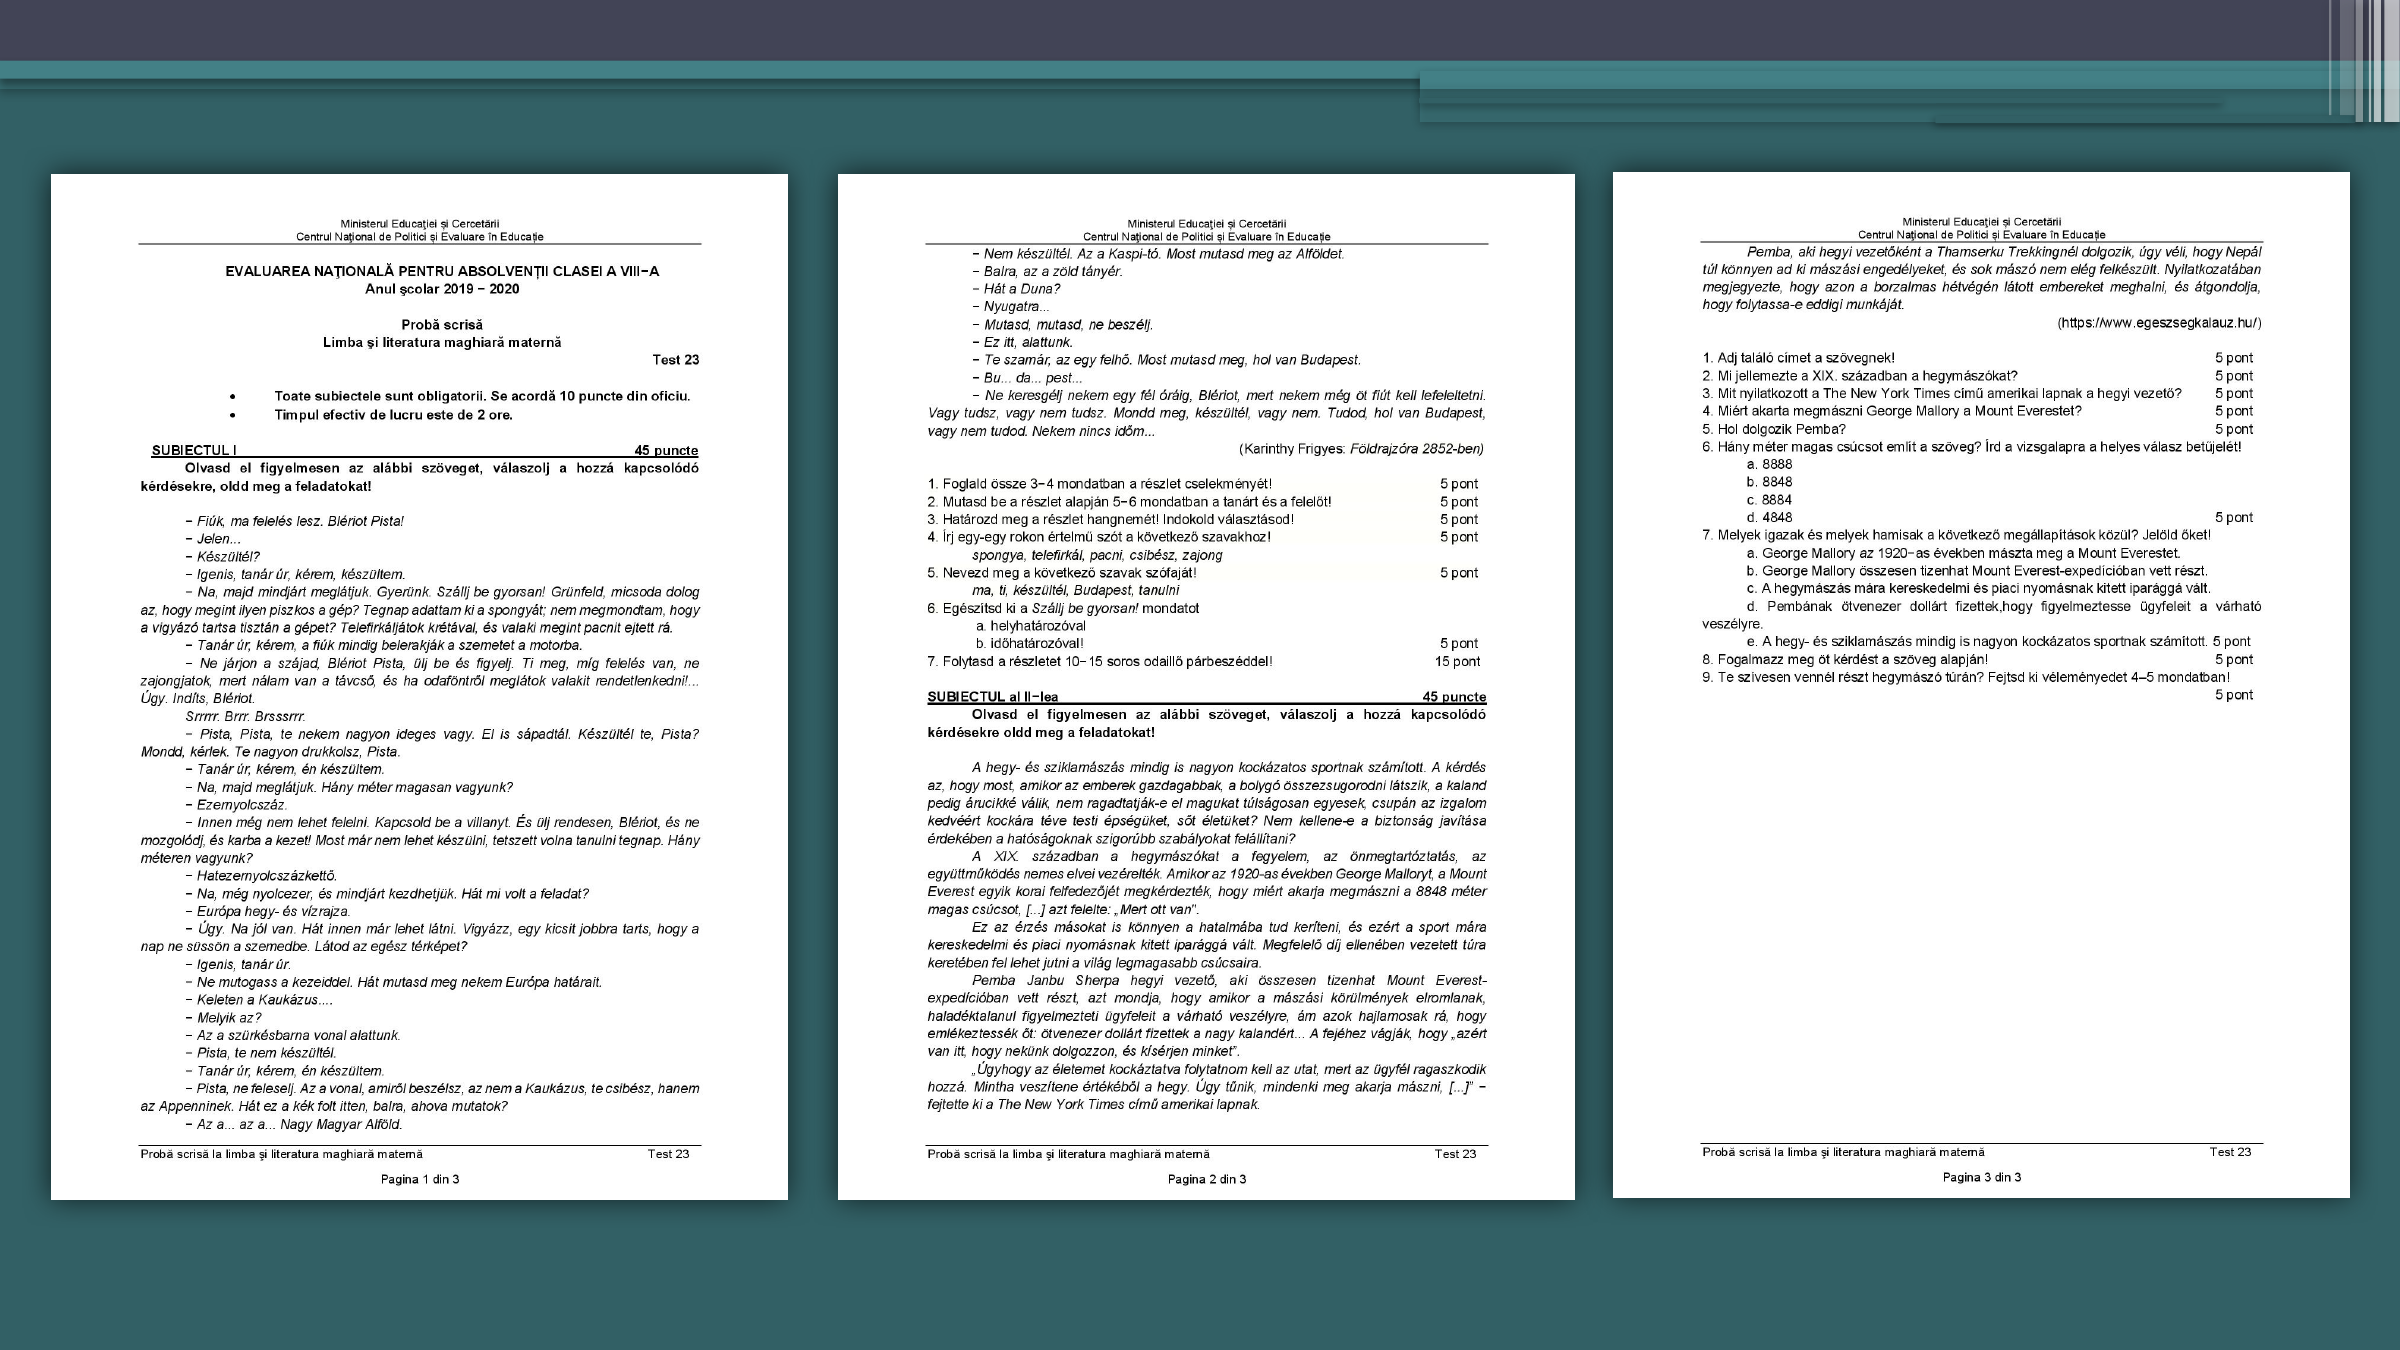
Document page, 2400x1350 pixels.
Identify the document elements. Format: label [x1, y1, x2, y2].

list [50, 174, 788, 1201]
picture [1613, 172, 2351, 1198]
picture [838, 174, 1576, 1201]
